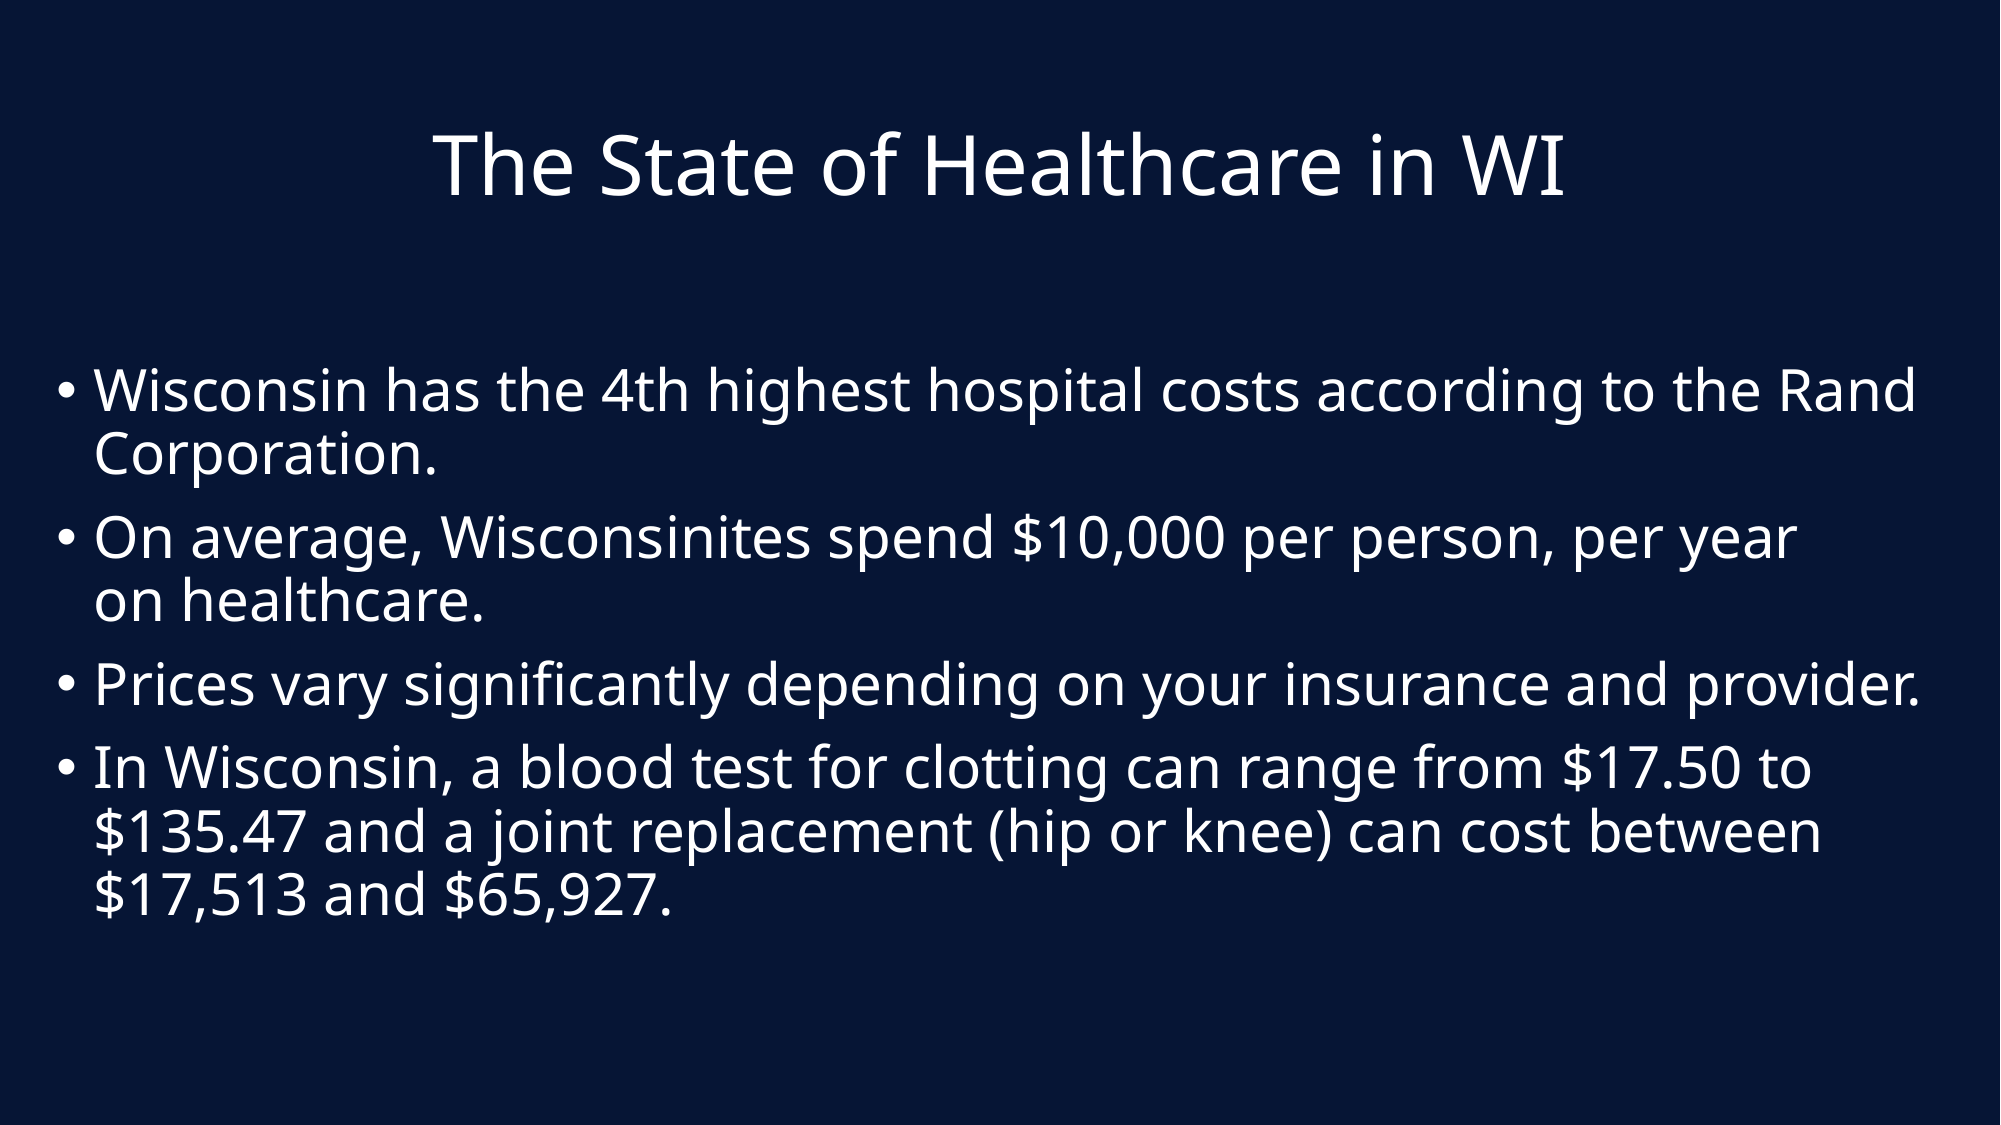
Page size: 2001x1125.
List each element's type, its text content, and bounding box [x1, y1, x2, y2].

text_box Wisconsin has the 4th highest hospital costs according to the Rand Corporation. On average, Wisconsinites spend $10,000 per person, per year on healthcare. Prices vary significantly depending on your insurance and provider. In Wisconsin, a blood test for clotting can range from $17.50 to $135.47 and a joint replacement (hip or knee) can cost between $17,513 and $65,927. [41, 353, 1959, 998]
title The State of Healthcare in WI [137, 59, 1863, 278]
